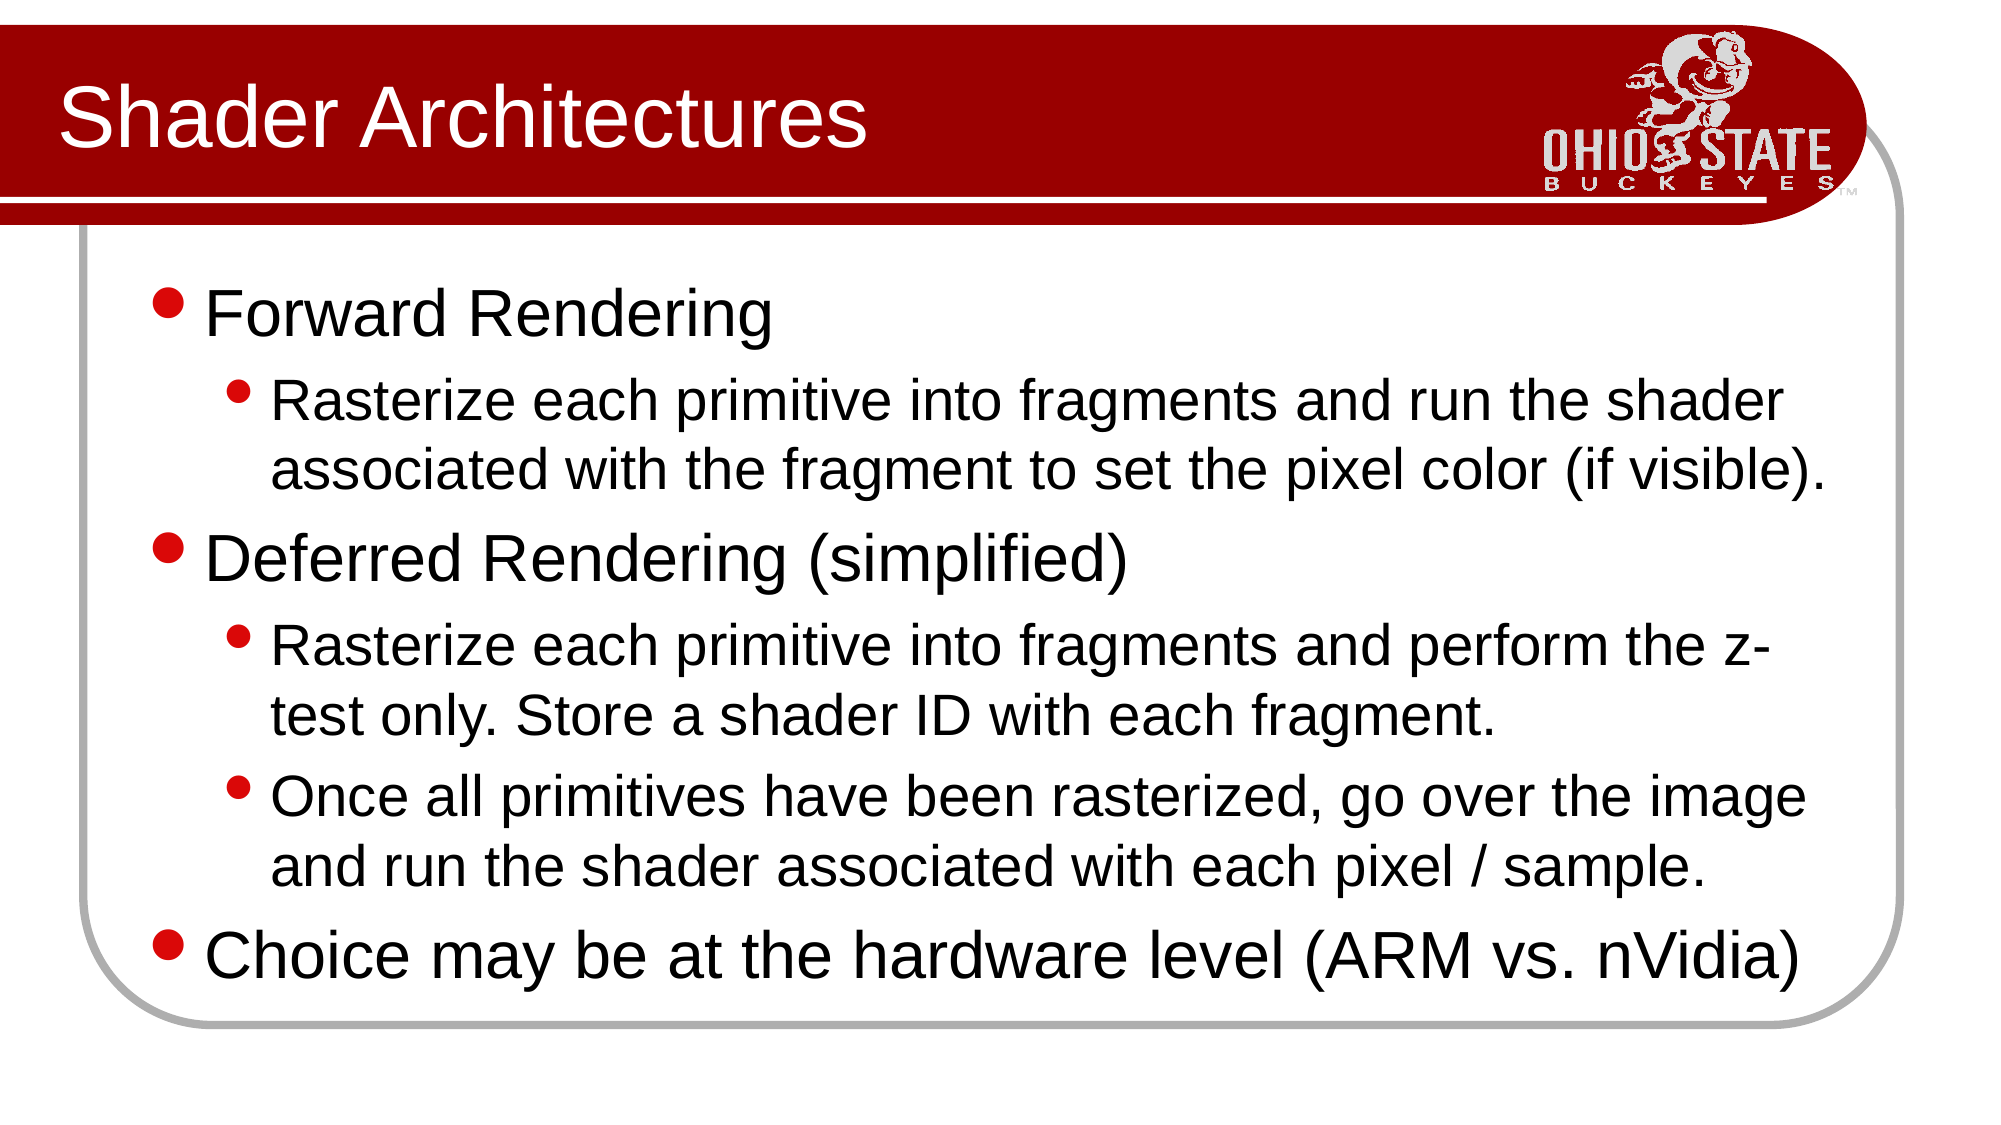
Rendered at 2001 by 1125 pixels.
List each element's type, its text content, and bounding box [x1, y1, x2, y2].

list Forward Rendering Rasterize each primitive into fragments and run the shader associated with the fragment to set the pixel color (if visible). Deferred Rendering (simplified) Rasterize each primitive into fragments and perform the z-test only. Store a shader ID with each fragment. Once all primitives have been rasterized, go over the image and run the shader associated with each pixel / sample. Choice may be at the hardware level (ARM vs. nVidia) [133, 262, 1867, 988]
title Shader Architectures [42, 37, 1601, 188]
